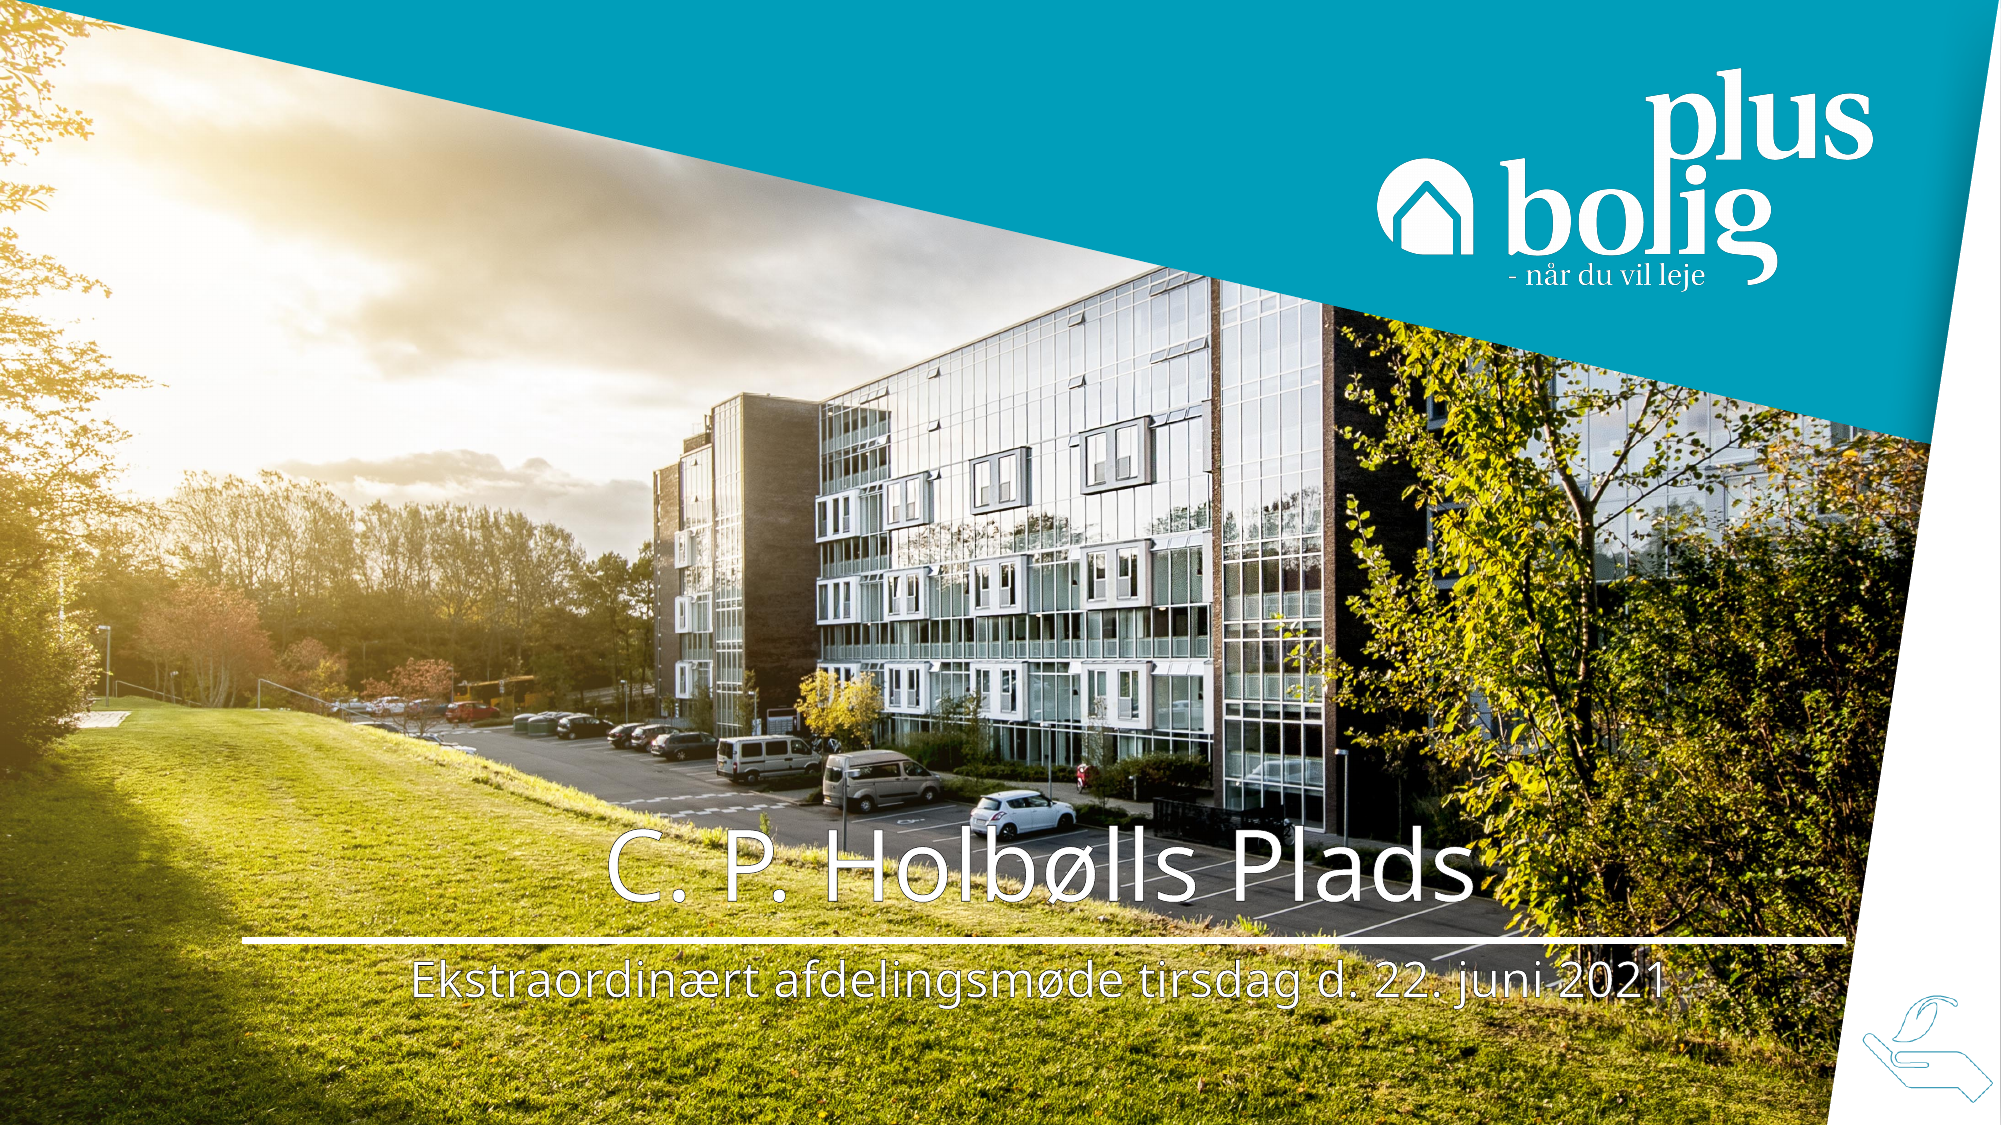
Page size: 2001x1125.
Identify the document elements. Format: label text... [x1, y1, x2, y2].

picture [1862, 995, 1993, 1103]
subtitle Ekstraordinært afdelingsmøde tirsdag d. 22. juni 2021 [238, 946, 1843, 1054]
title C. P. Holbølls Plads [238, 720, 1843, 931]
picture [0, 0, 1930, 1125]
picture [1377, 68, 1873, 292]
